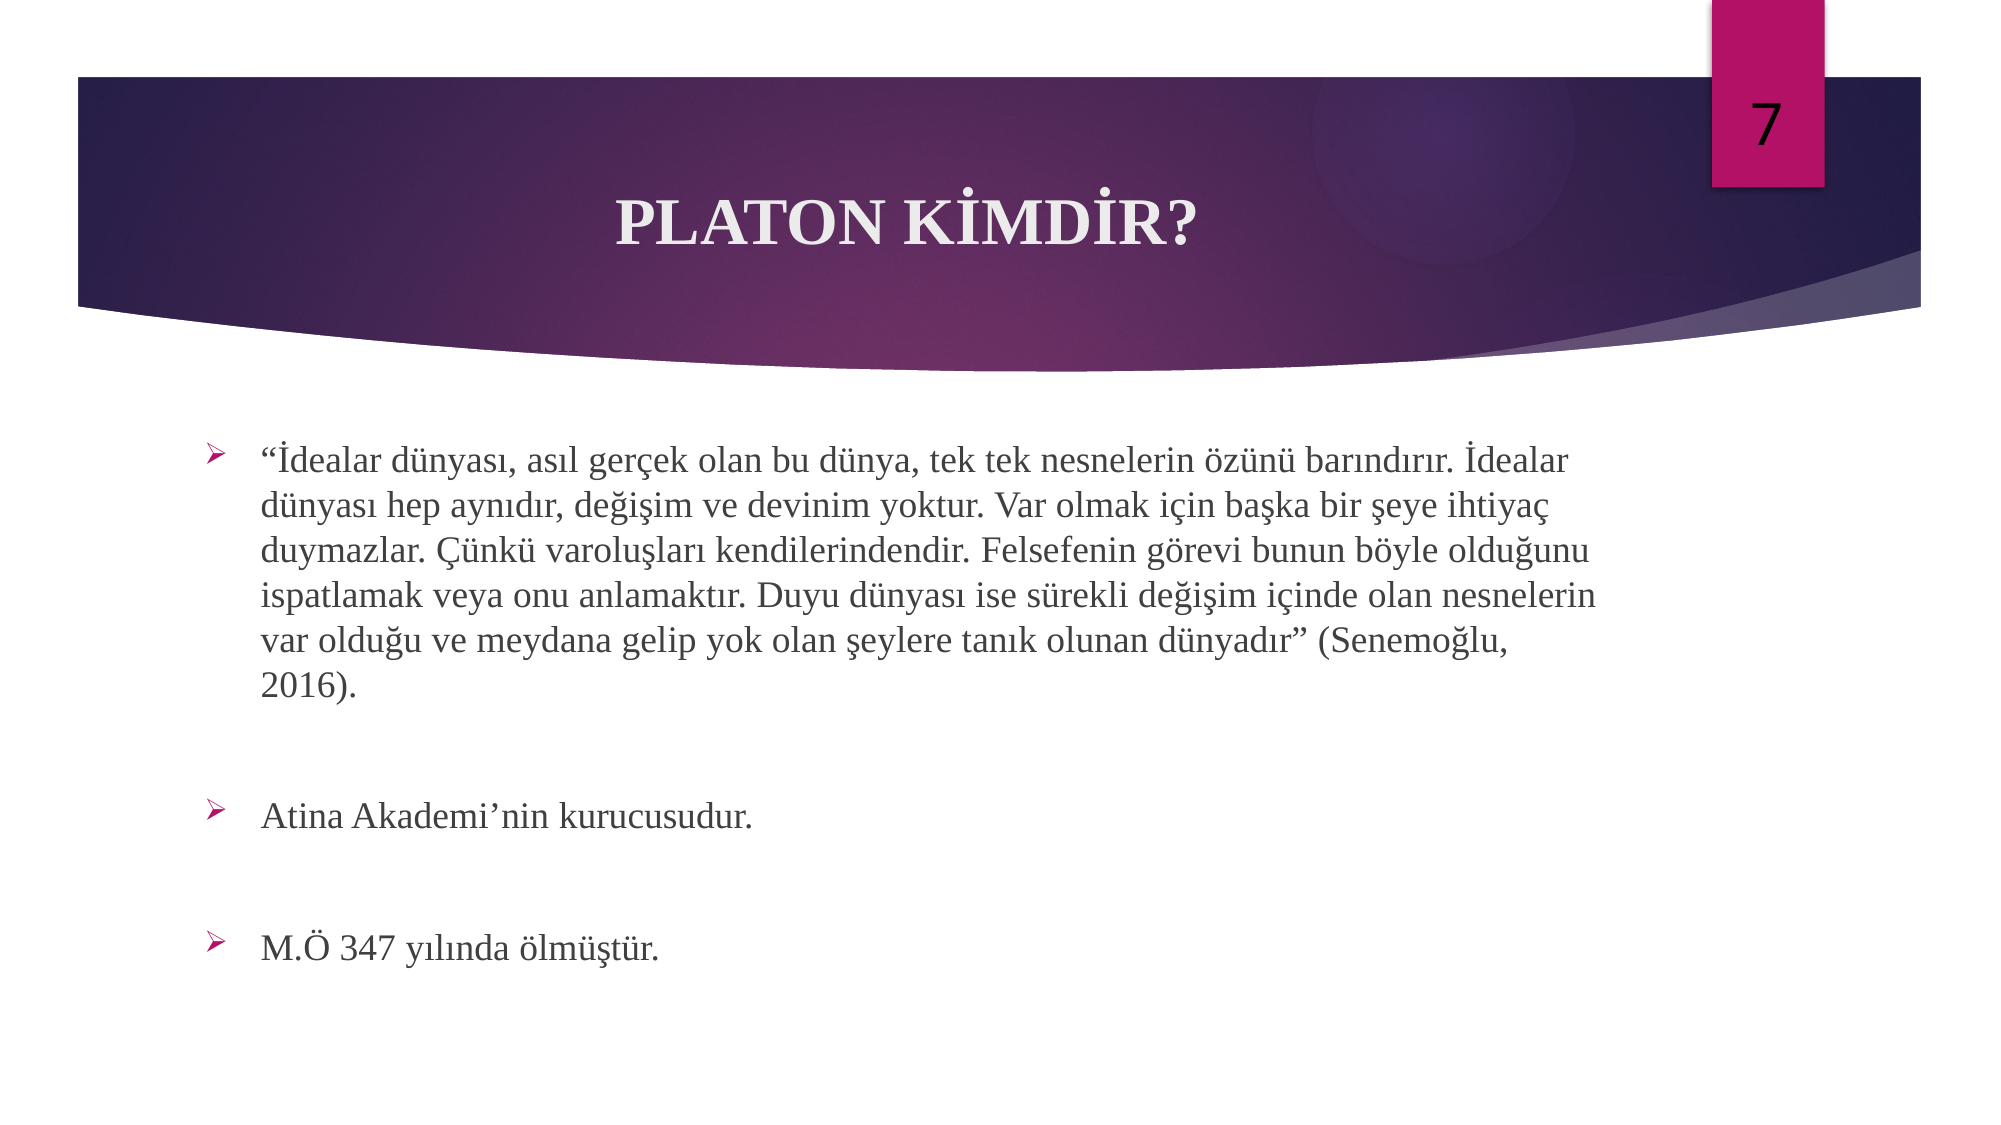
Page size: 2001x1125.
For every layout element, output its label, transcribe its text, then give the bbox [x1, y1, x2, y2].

title PLATON KİMDİR? [189, 159, 1627, 276]
list “İdealar dünyası, asıl gerçek olan bu dünya, tek tek nesnelerin özünü barındırır. İdealar dünyası hep aynıdır, değişim ve devinim yoktur. Var olmak için başka bir şeye ihtiyaç duymazlar. Çünkü varoluşları kendilerindendir. Felsefenin görevi bunun böyle olduğunu ispatlamak veya onu anlamaktır. Duyu dünyası ise sürekli değişim içinde olan nesnelerin var olduğu ve meydana gelip yok olan şeylere tanık olunan dünyadır” (Senemoğlu, 2016). Atina Akademi’nin kurucusudur. M.Ö 347 yılında ölmüştür. [189, 427, 1627, 988]
slide_number 7 [1698, 48, 1836, 175]
